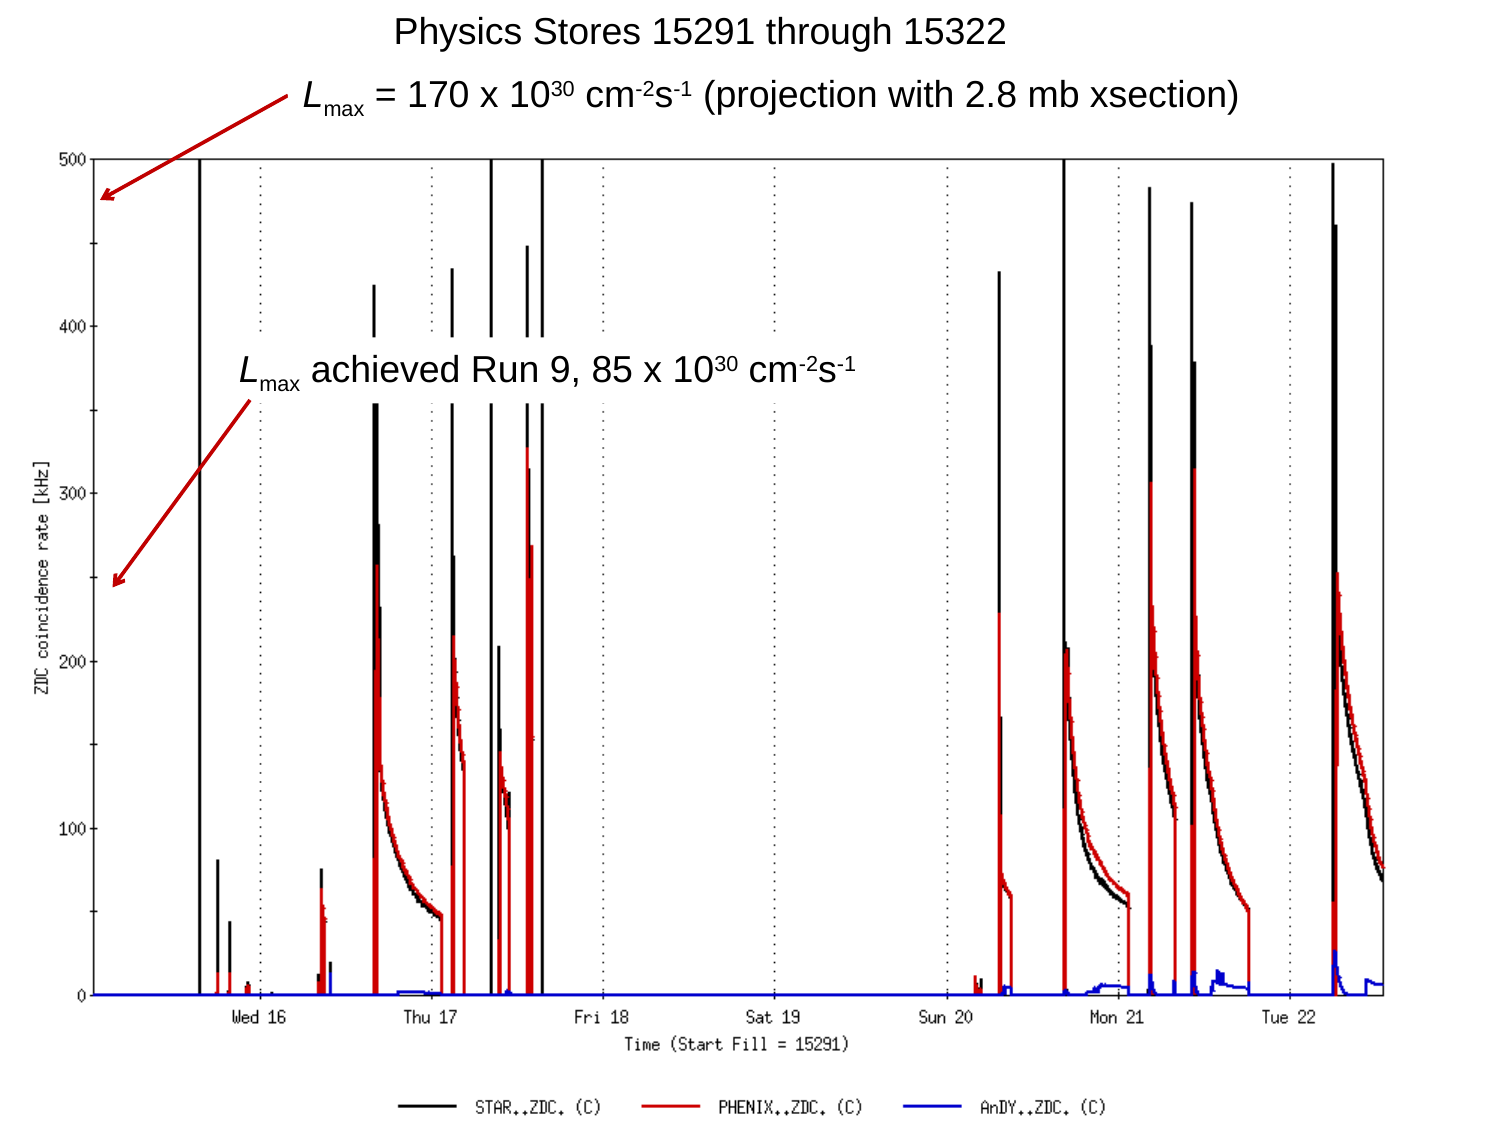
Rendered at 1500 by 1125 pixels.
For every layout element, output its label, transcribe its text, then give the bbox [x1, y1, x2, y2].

text_box Lmax = 170 x 1030 cm-2s-1 (projection with 2.8 mb xsection) [287, 62, 1255, 92]
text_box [99, 92, 276, 201]
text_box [87, 424, 276, 563]
picture [0, 94, 1500, 1125]
text_box Physics Stores 15291 through 15322 [378, 0, 1033, 60]
